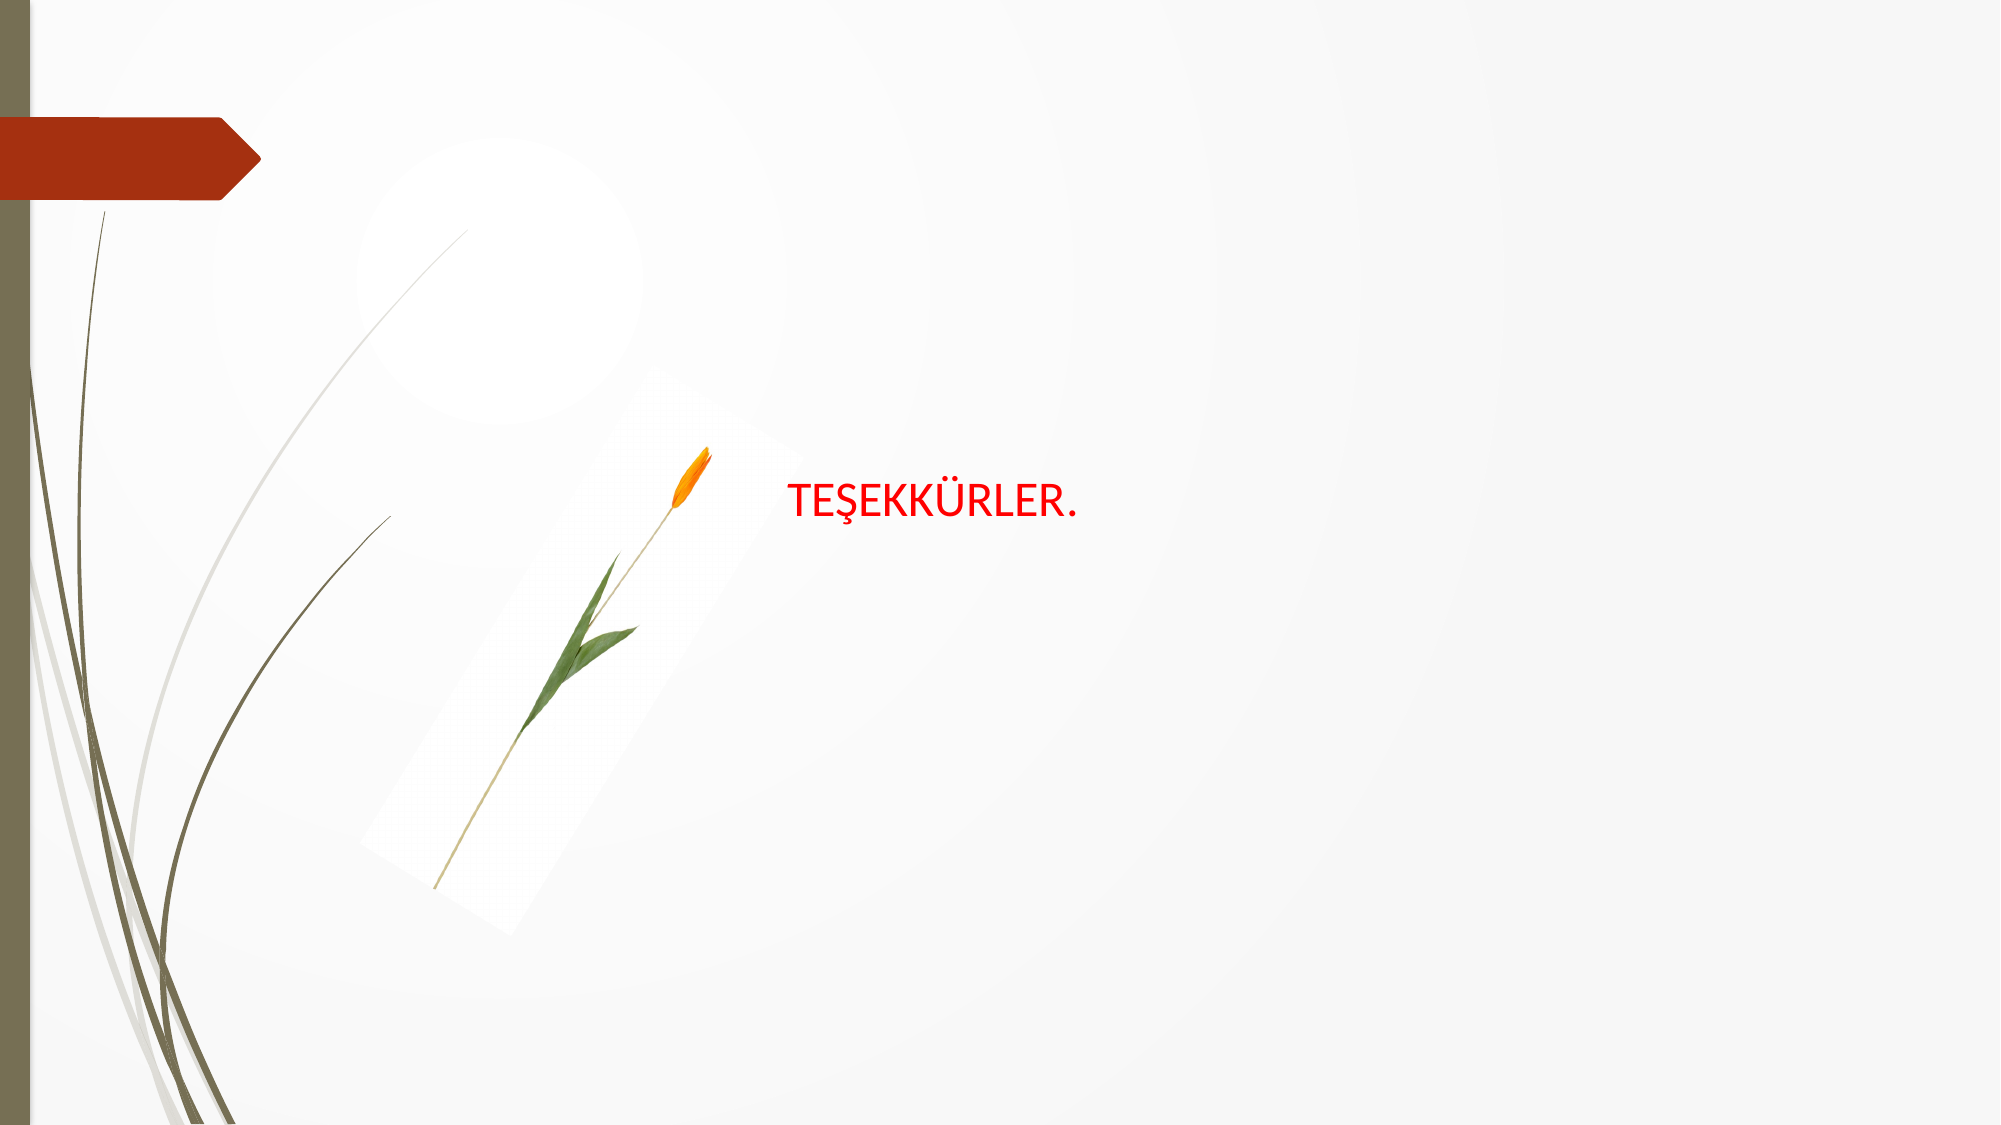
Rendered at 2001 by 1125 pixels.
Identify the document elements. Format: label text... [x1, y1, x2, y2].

list TEŞEKKÜRLER. [70, 131, 1796, 1016]
picture [361, 366, 804, 935]
